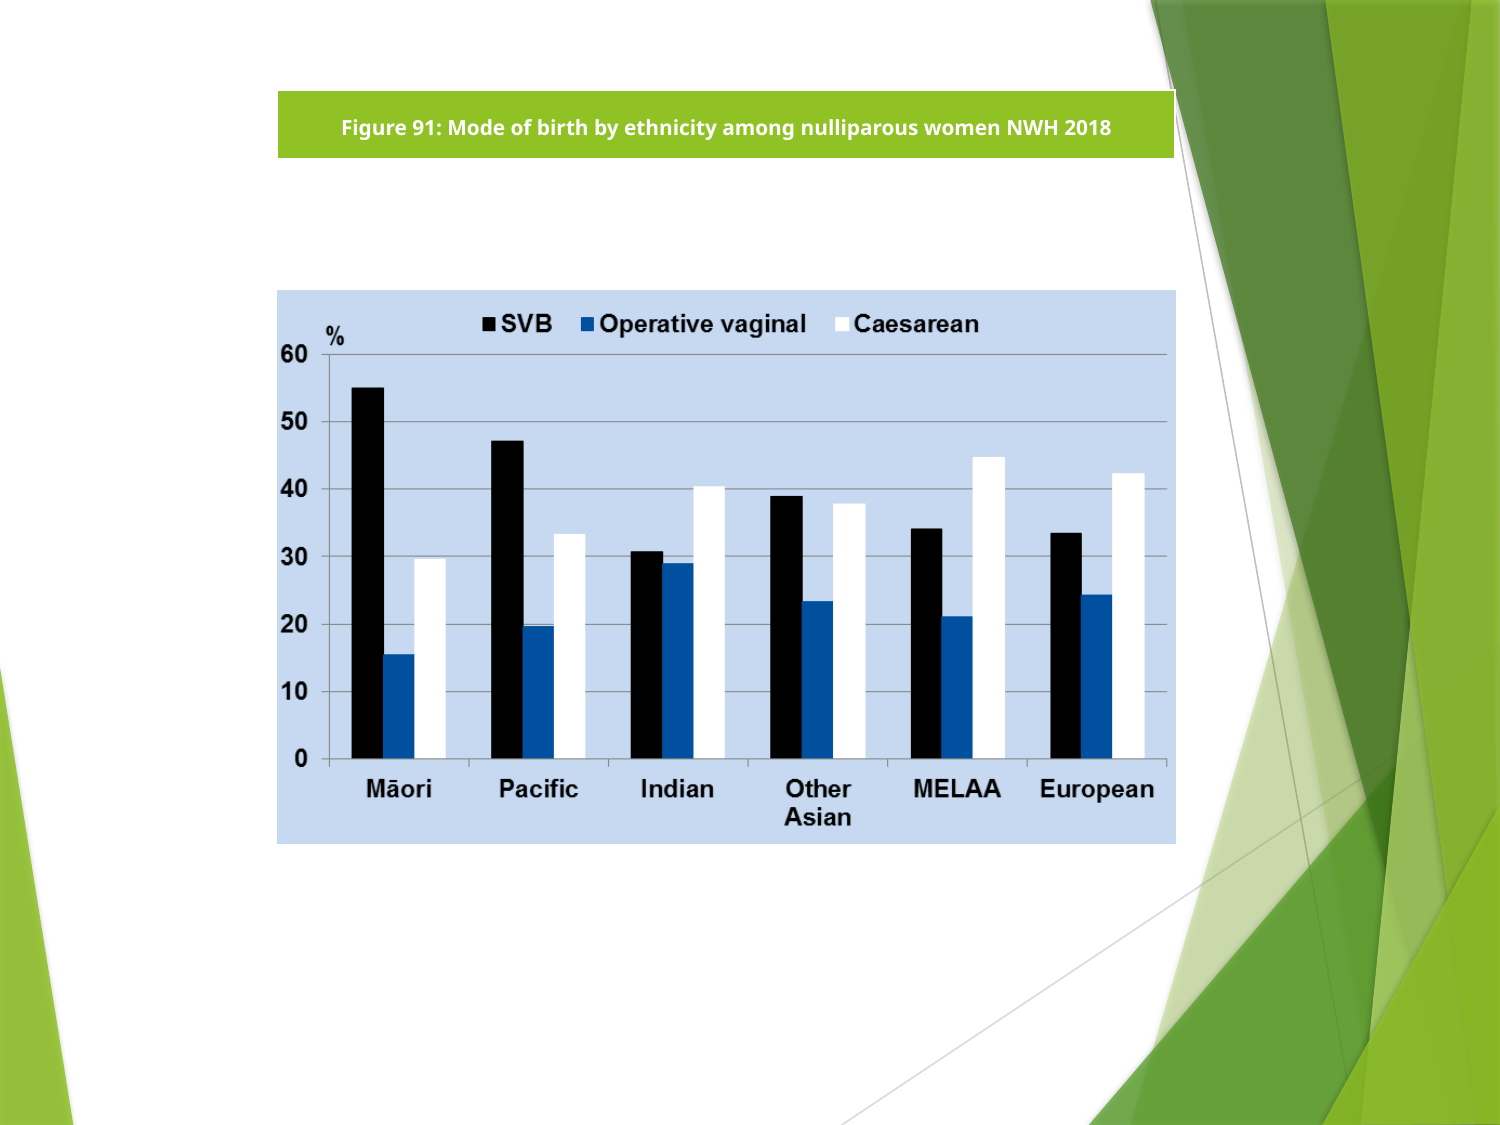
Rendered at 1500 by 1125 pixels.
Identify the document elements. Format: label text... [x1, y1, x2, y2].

picture [276, 290, 1176, 844]
text_box [506, 973, 1500, 1049]
table_header Figure 91: Mode of birth by ethnicity among nulliparous women NWH 2018 [278, 91, 1174, 158]
